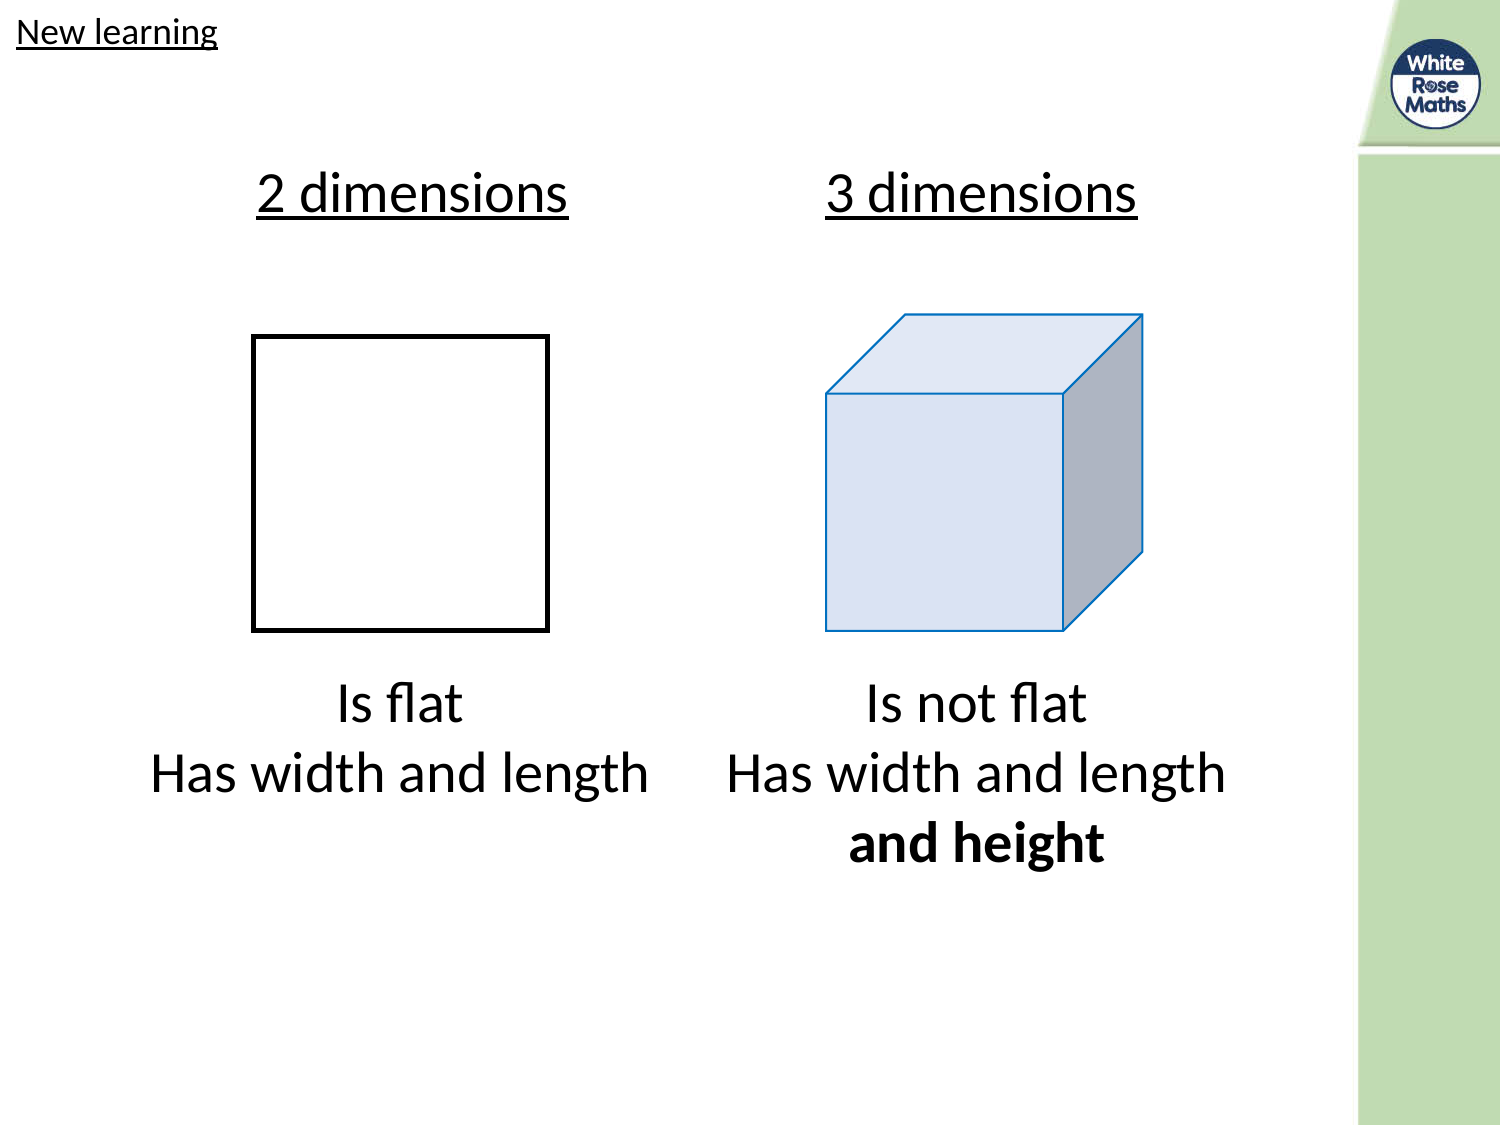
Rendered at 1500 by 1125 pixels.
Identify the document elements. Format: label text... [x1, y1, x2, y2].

picture [0, 0, 1500, 1125]
text_box 3 dimensions [810, 146, 1177, 231]
text_box Is flat Has width and length [124, 657, 677, 812]
text_box 2 dimensions [241, 146, 595, 231]
text_box [825, 313, 1144, 632]
text_box [252, 336, 548, 632]
text_box New learning [1, 0, 234, 60]
text_box Is not flat Has width and length and height [701, 657, 1253, 882]
table_cell [831, 316, 1138, 392]
